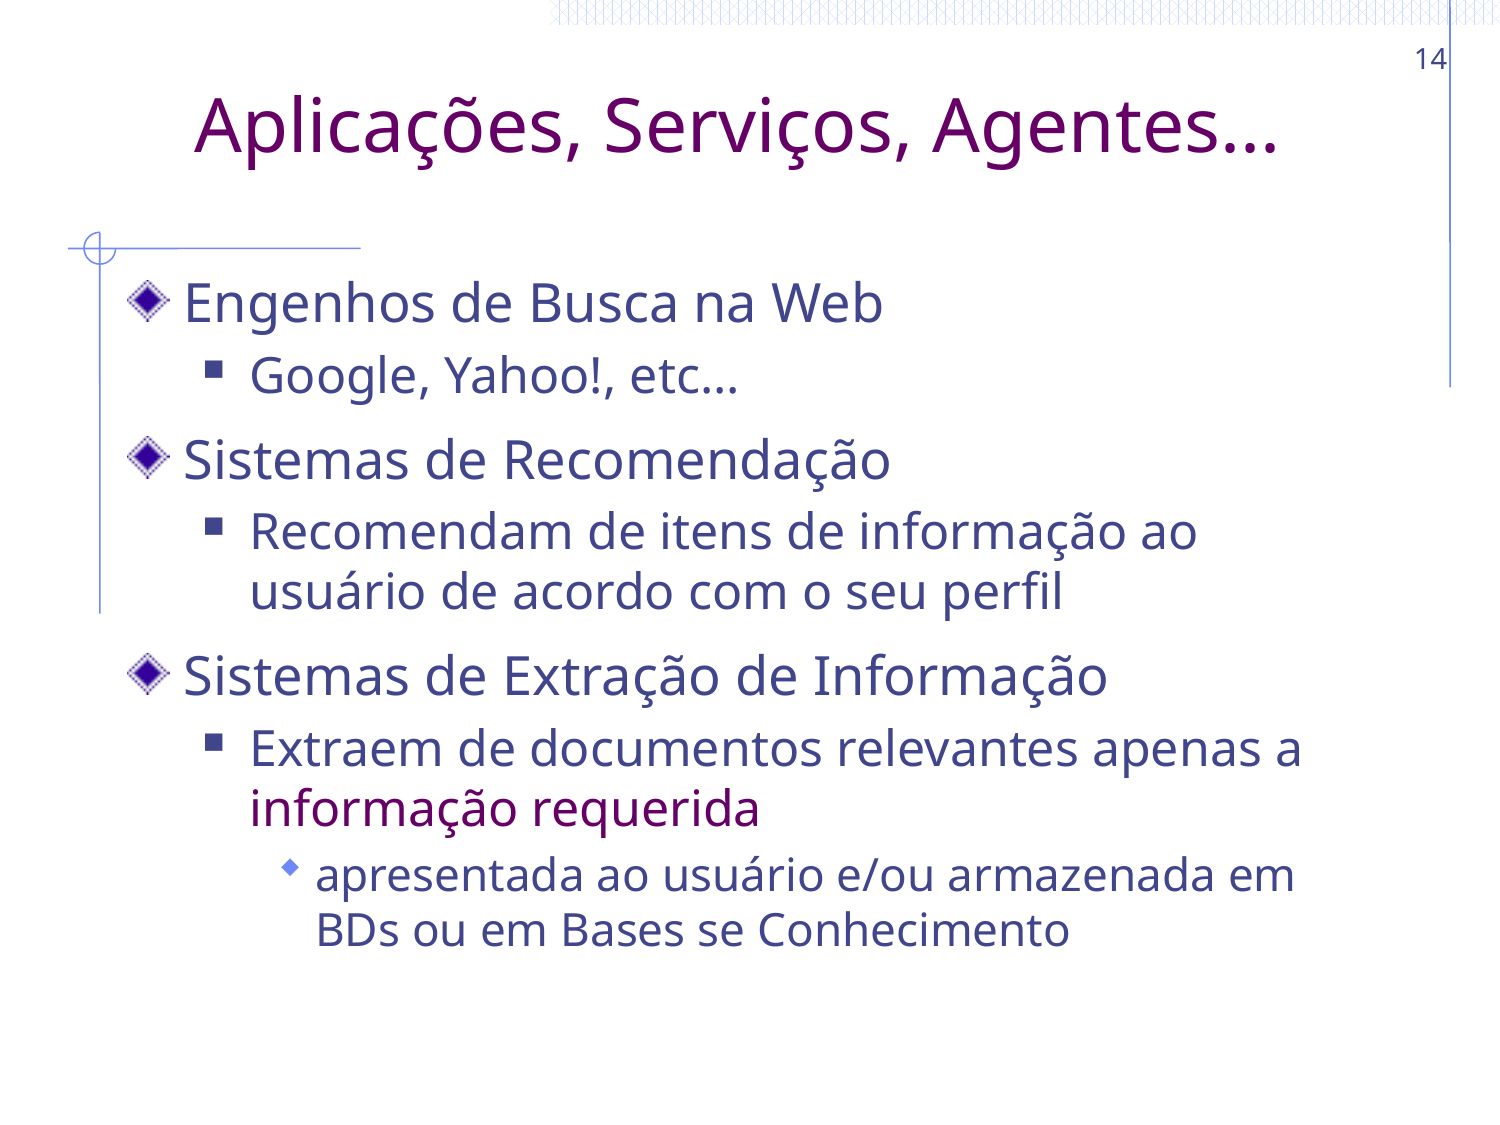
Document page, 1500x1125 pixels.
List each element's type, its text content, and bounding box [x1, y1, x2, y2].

list Engenhos de Busca na Web Google, Yahoo!, etc... Sistemas de Recomendação Recomendam de itens de informação ao usuário de acordo com o seu perfil Sistemas de Extração de Informação Extraem de documentos relevantes apenas a informação requerida apresentada ao usuário e/ou armazenada em BDs ou em Bases se Conhecimento [112, 260, 1388, 1088]
picture [127, 653, 170, 695]
title Aplicações, Serviços, Agentes... [99, 56, 1376, 176]
picture [127, 436, 170, 479]
picture [127, 280, 170, 322]
slide_number 14 [1149, 12, 1463, 88]
